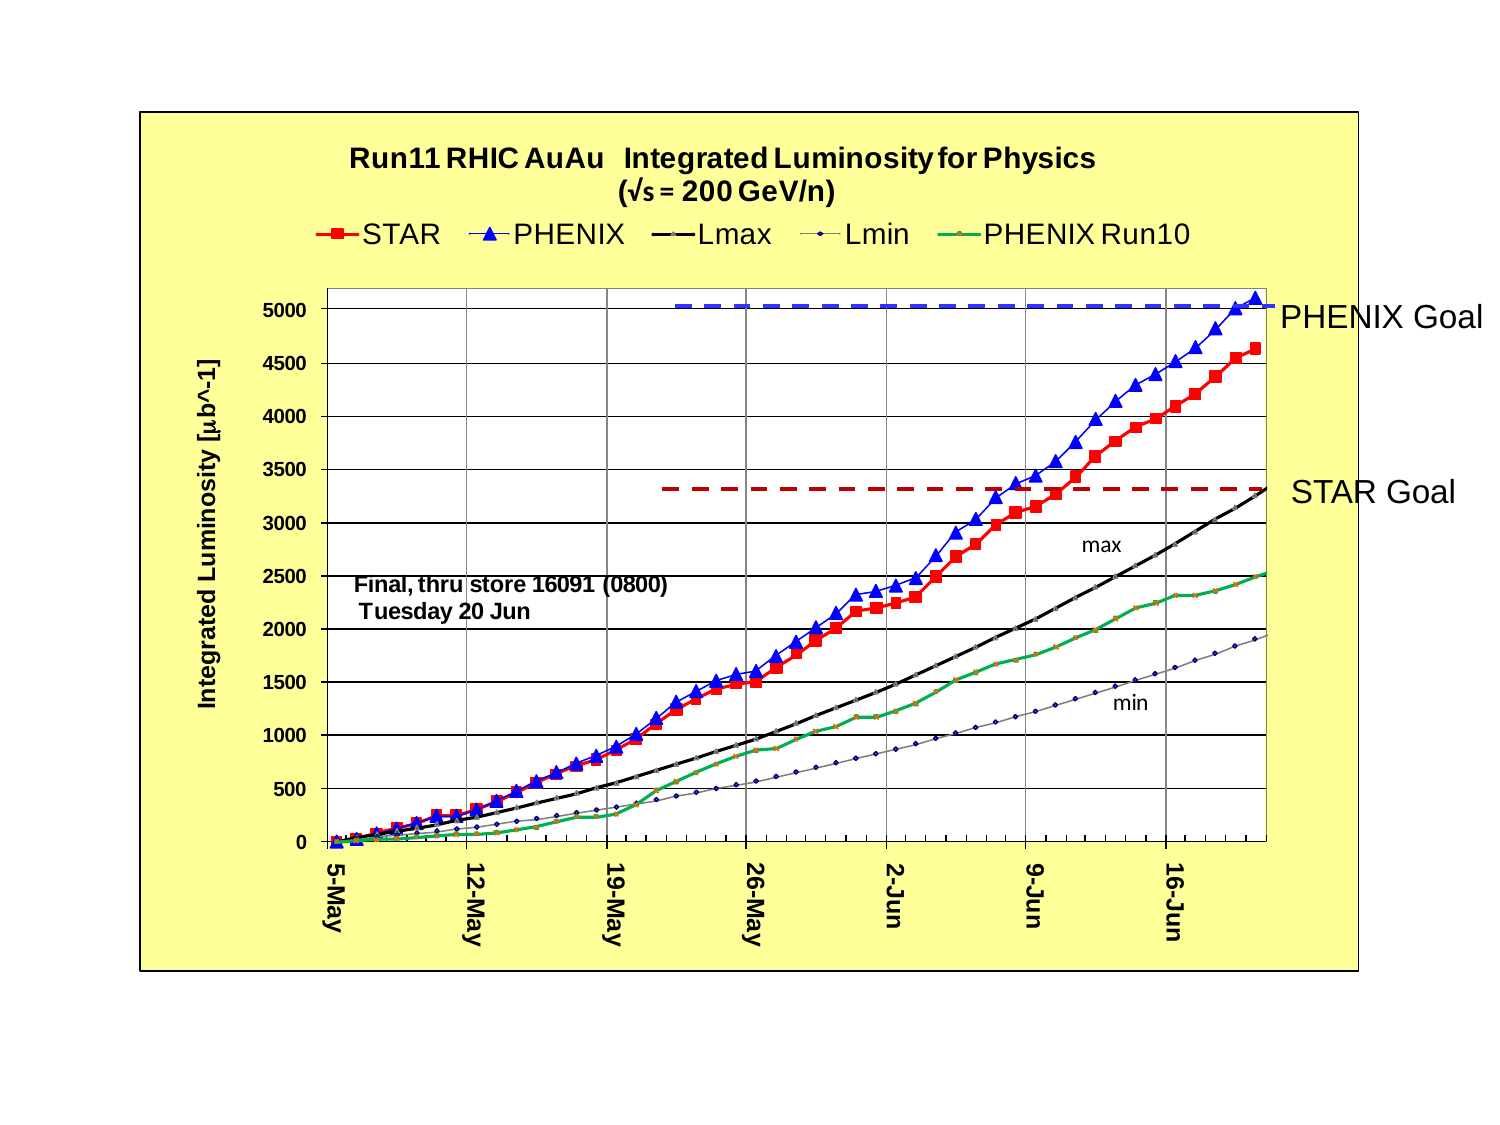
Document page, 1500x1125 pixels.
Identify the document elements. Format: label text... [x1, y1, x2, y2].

text_box STAR Goal [1363, 462, 1472, 518]
text_box PHENIX Goal [1363, 287, 1499, 343]
picture [137, 109, 1360, 973]
